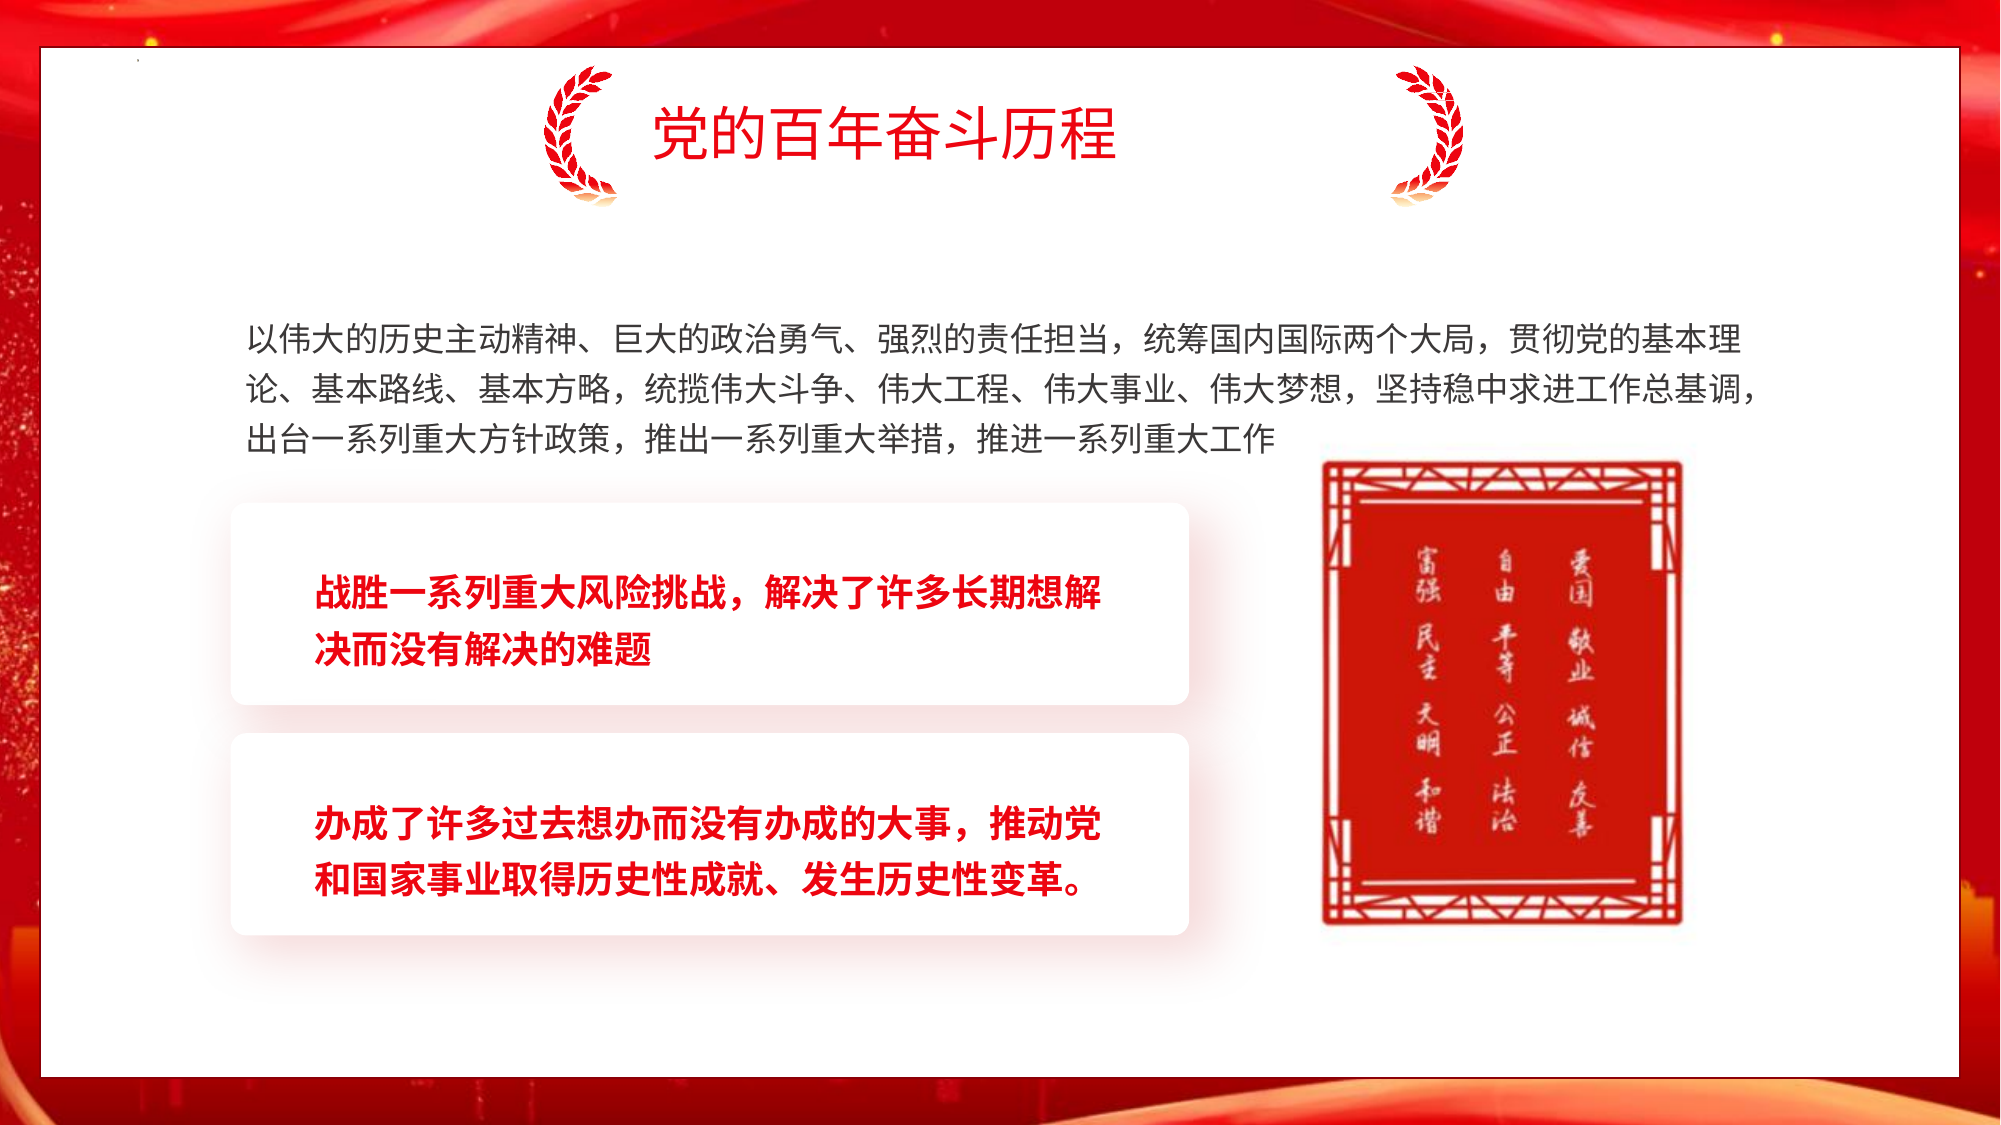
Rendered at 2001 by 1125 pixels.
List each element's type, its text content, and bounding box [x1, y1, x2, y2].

text_box [1423, 179, 1449, 192]
text_box [1445, 143, 1462, 164]
text_box [1408, 192, 1435, 201]
text_box [1433, 114, 1449, 131]
text_box [598, 179, 616, 194]
text_box [1417, 92, 1439, 101]
text_box [576, 165, 586, 186]
text_box [563, 73, 575, 100]
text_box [230, 733, 1190, 936]
text_box [558, 114, 574, 131]
text_box [1396, 65, 1430, 87]
text_box [1391, 173, 1420, 194]
picture [0, 0, 2001, 1125]
text_box [1444, 87, 1454, 115]
text_box [1450, 104, 1460, 131]
text_box 党的百年奋斗历程 [636, 89, 1371, 175]
text_box [568, 92, 590, 101]
text_box [572, 192, 599, 202]
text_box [230, 502, 1190, 706]
text_box [1431, 73, 1444, 99]
text_box [549, 162, 571, 178]
text_box [553, 87, 563, 115]
text_box [1421, 164, 1431, 186]
text_box [559, 127, 571, 147]
text_box [561, 141, 577, 176]
text_box [1390, 196, 1417, 207]
text_box [1406, 83, 1428, 93]
text_box 以伟大的历史主动精神、巨大的政治勇气、强烈的责任担当，统筹国内国际两个大局，贯彻党的基本理论、基本路线、基本方略，统揽伟大斗争、伟大工程、伟大事业、伟大梦想，坚持稳中求进工作总基调，出台一系列重大方针政策，推出一系列重大举措，推进一系列重大工作 [230, 300, 1770, 466]
text_box [587, 173, 601, 192]
text_box [579, 83, 601, 93]
text_box [558, 180, 584, 192]
text_box [1450, 123, 1463, 148]
text_box [1430, 140, 1458, 178]
text_box [577, 65, 611, 87]
text_box [544, 143, 562, 164]
text_box [547, 104, 557, 131]
text_box [1426, 102, 1446, 115]
text_box [1436, 127, 1448, 147]
text_box [590, 196, 617, 207]
text_box [561, 102, 581, 116]
text_box [544, 124, 557, 148]
